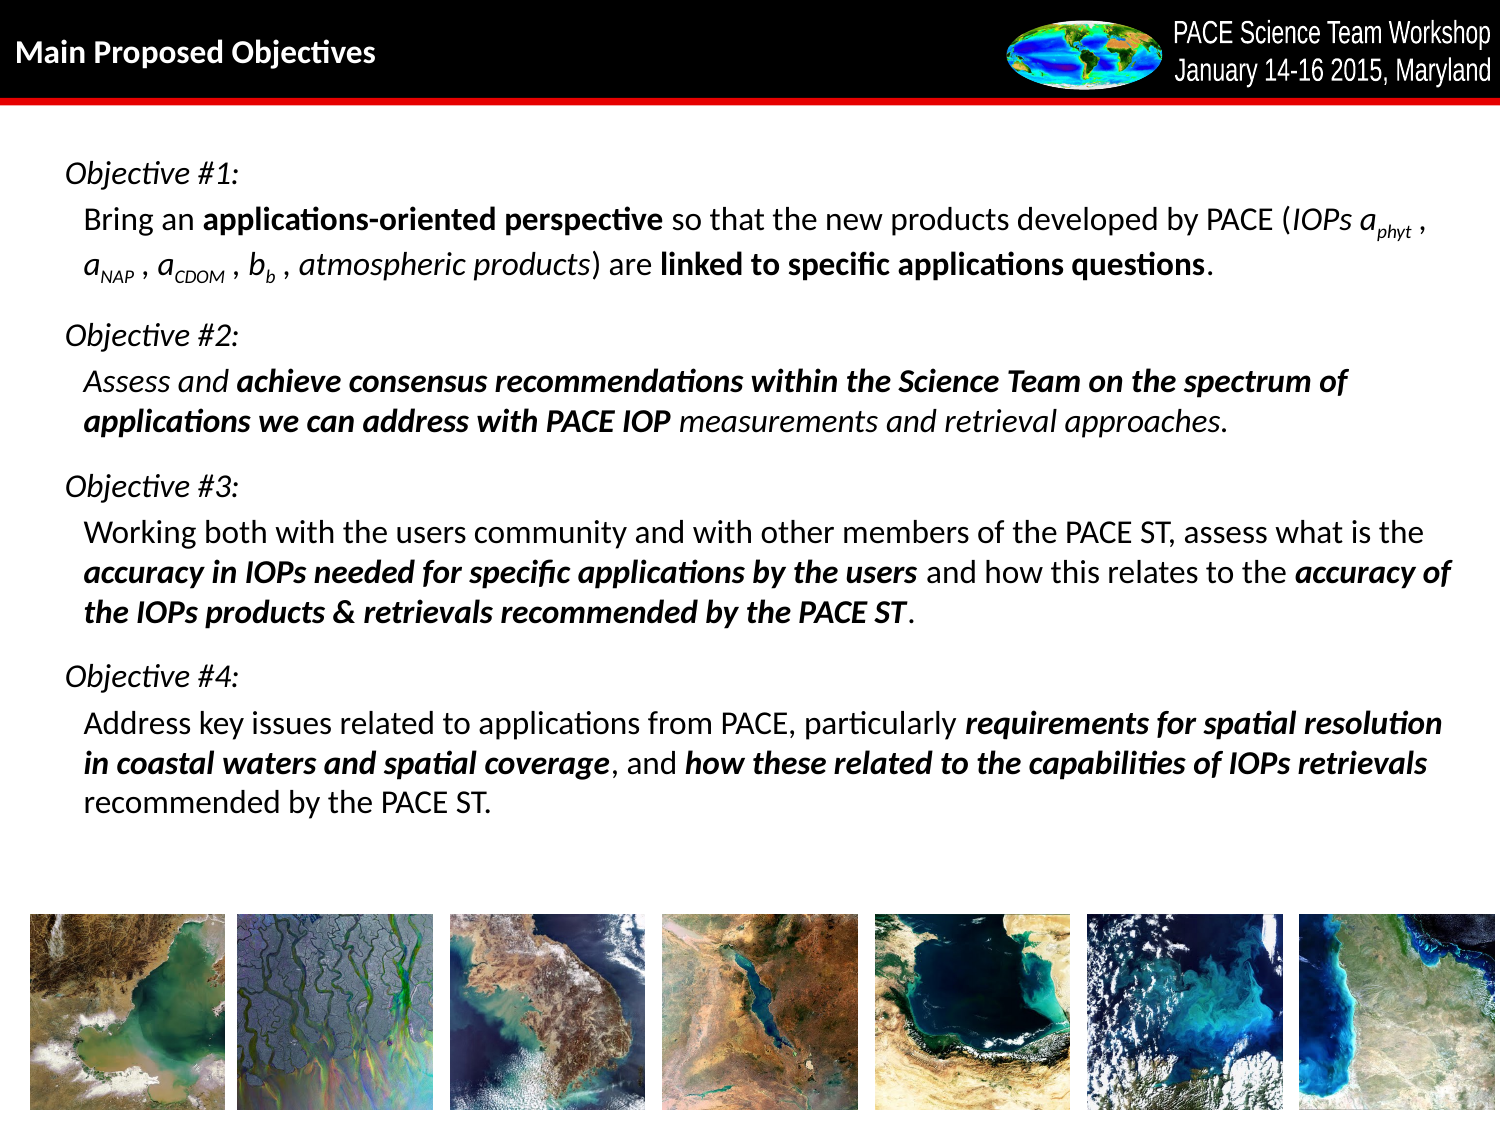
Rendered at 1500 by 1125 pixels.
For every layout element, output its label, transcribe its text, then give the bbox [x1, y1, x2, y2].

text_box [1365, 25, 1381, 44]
text_box Objective #1: Bring an applications-oriented perspective so that the new products developed by PACE (IOPs aphyt , aNAP , aCDOM , bb , atmospheric products) are linked to specific applications questions. Objective #2: Assess and achieve consensus recommendations within the Science Team on the spectrum of applications we can address with PACE IOP measurements and retrieval approaches. Objective #3: Working both with the users community and with other members of the PACE ST, assess what is the accuracy in IOPs needed for specific applications by the users and how this relates to the accuracy of the IOPs products & retrievals recommended by the PACE ST. Objective #4: Address key issues related to applications from PACE, particularly requirements for spatial resolution in coastal waters and spatial coverage, and how these related to the capabilities of IOPs retrievals recommended by the PACE ST. [49, 143, 1475, 828]
text_box [0, 96, 1500, 107]
picture [237, 914, 433, 1111]
text_box Main Proposed Objectives [0, 22, 1044, 77]
picture [449, 914, 646, 1111]
picture [1299, 914, 1496, 1111]
picture [662, 914, 858, 1111]
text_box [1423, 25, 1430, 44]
picture [1087, 914, 1283, 1111]
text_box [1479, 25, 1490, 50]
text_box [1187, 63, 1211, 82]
picture [874, 914, 1071, 1111]
text_box [0, 0, 1500, 96]
picture [29, 914, 226, 1111]
text_box [1003, 18, 1165, 92]
